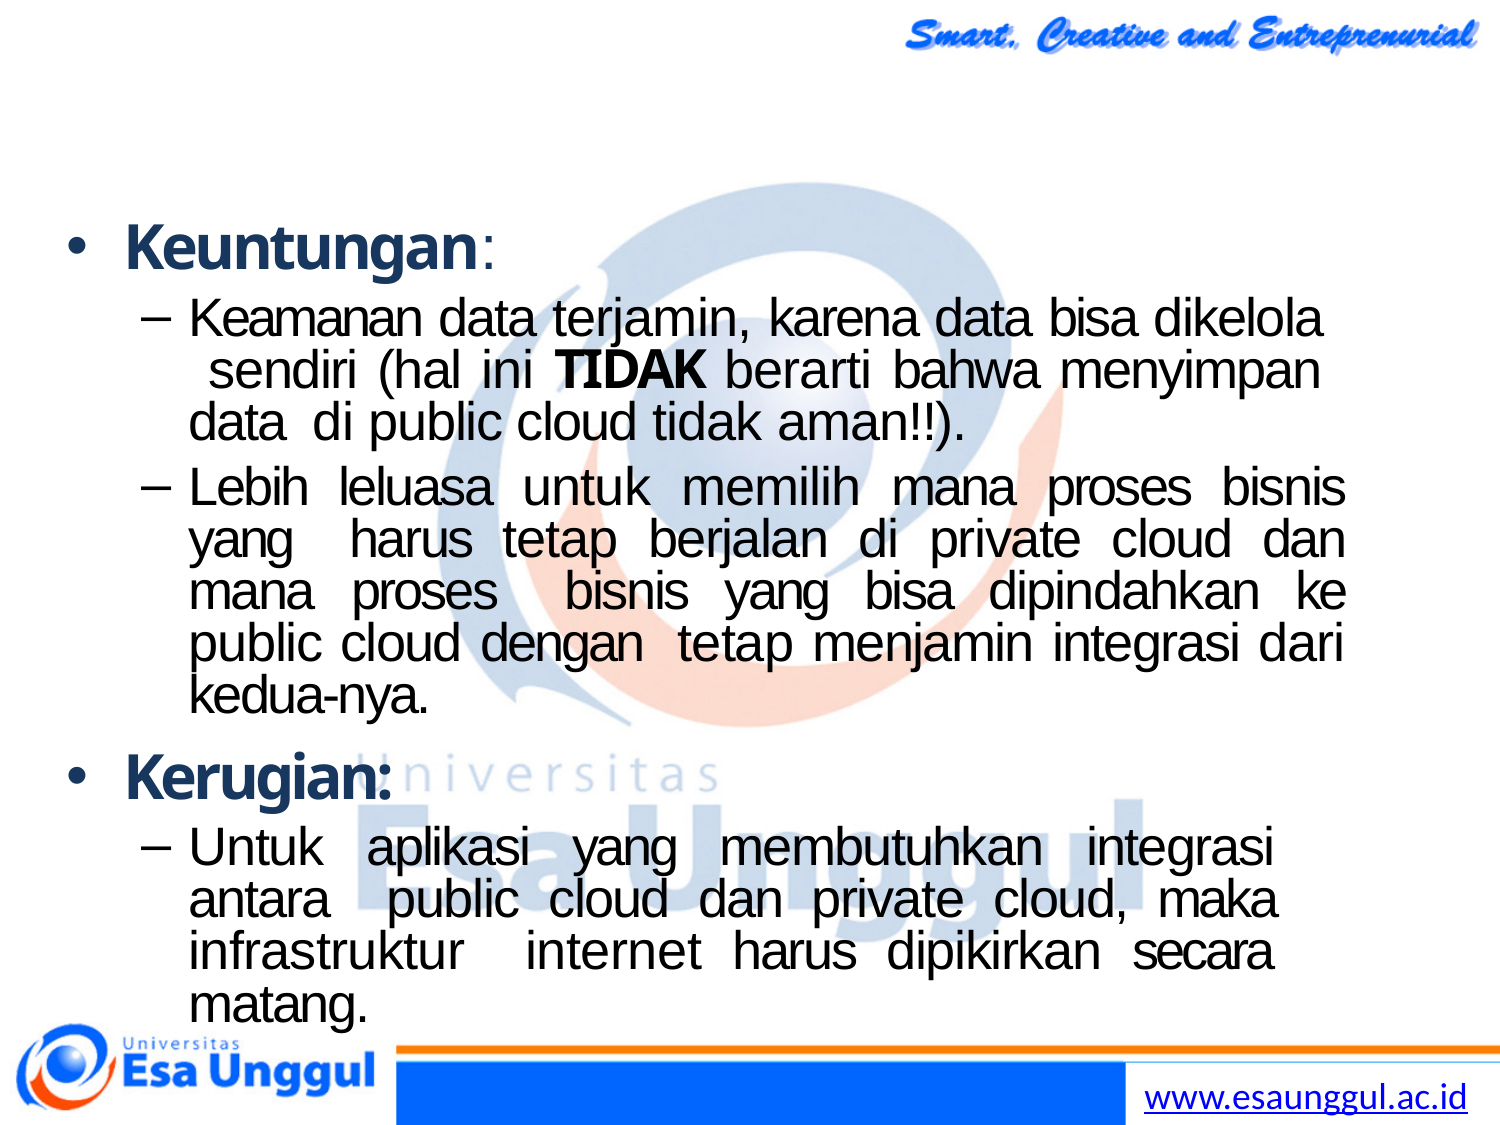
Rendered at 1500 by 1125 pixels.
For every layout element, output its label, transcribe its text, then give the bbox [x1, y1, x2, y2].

list Keuntungan: Keamanan data terjamin, karena data bisa dikelola sendiri (hal ini TIDAK berarti bahwa menyimpan data di public cloud tidak aman!!). Lebih leluasa untuk memilih mana proses bisnis yang harus tetap berjalan di private cloud dan mana proses bisnis yang bisa dipindahkan ke public cloud dengan tetap menjamin integrasi dari kedua-nya. Kerugian: Untuk aplikasi yang membutuhkan integrasi antara public cloud dan private cloud, maka infrastruktur internet harus dipikirkan secara matang. [50, 200, 1362, 886]
picture [0, 0, 1500, 1125]
